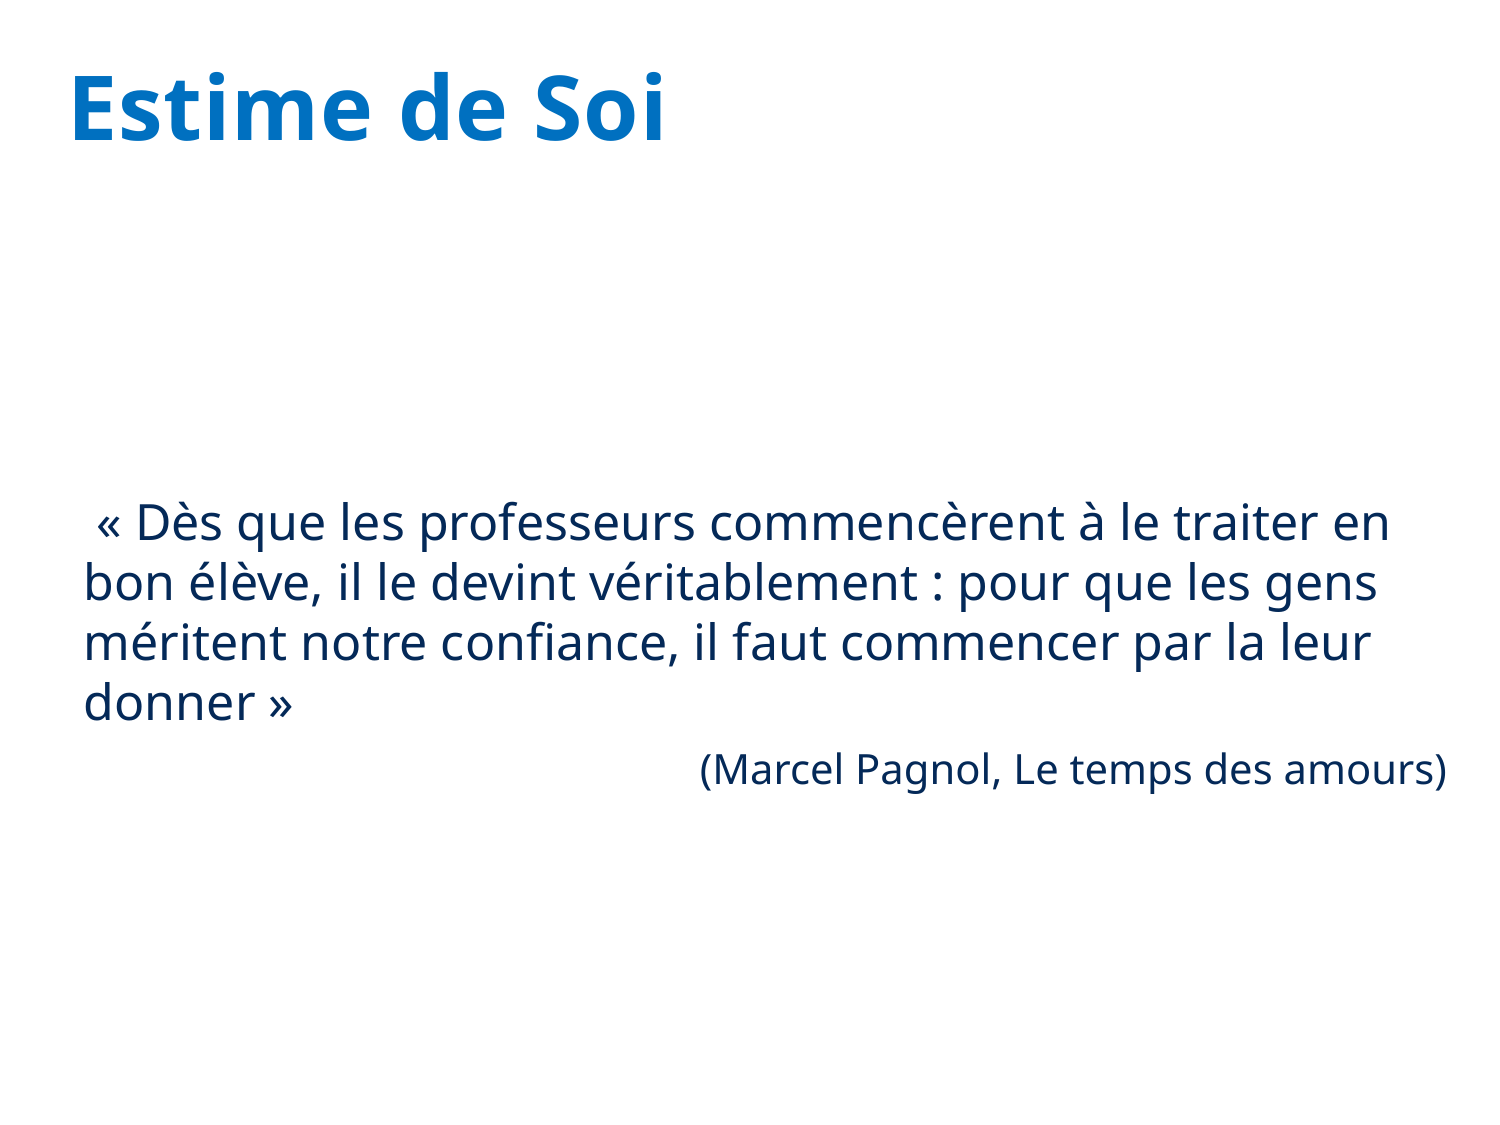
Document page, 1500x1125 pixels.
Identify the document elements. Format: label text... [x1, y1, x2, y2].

text_box Estime de Soi [53, 19, 1268, 166]
text_box « Dès que les professeurs commencèrent à le traiter en bon élève, il le devint véritablement : pour que les gens méritent notre confiance, il faut commencer par la leur donner » (Marcel Pagnol, Le temps des amours) [64, 490, 1462, 984]
